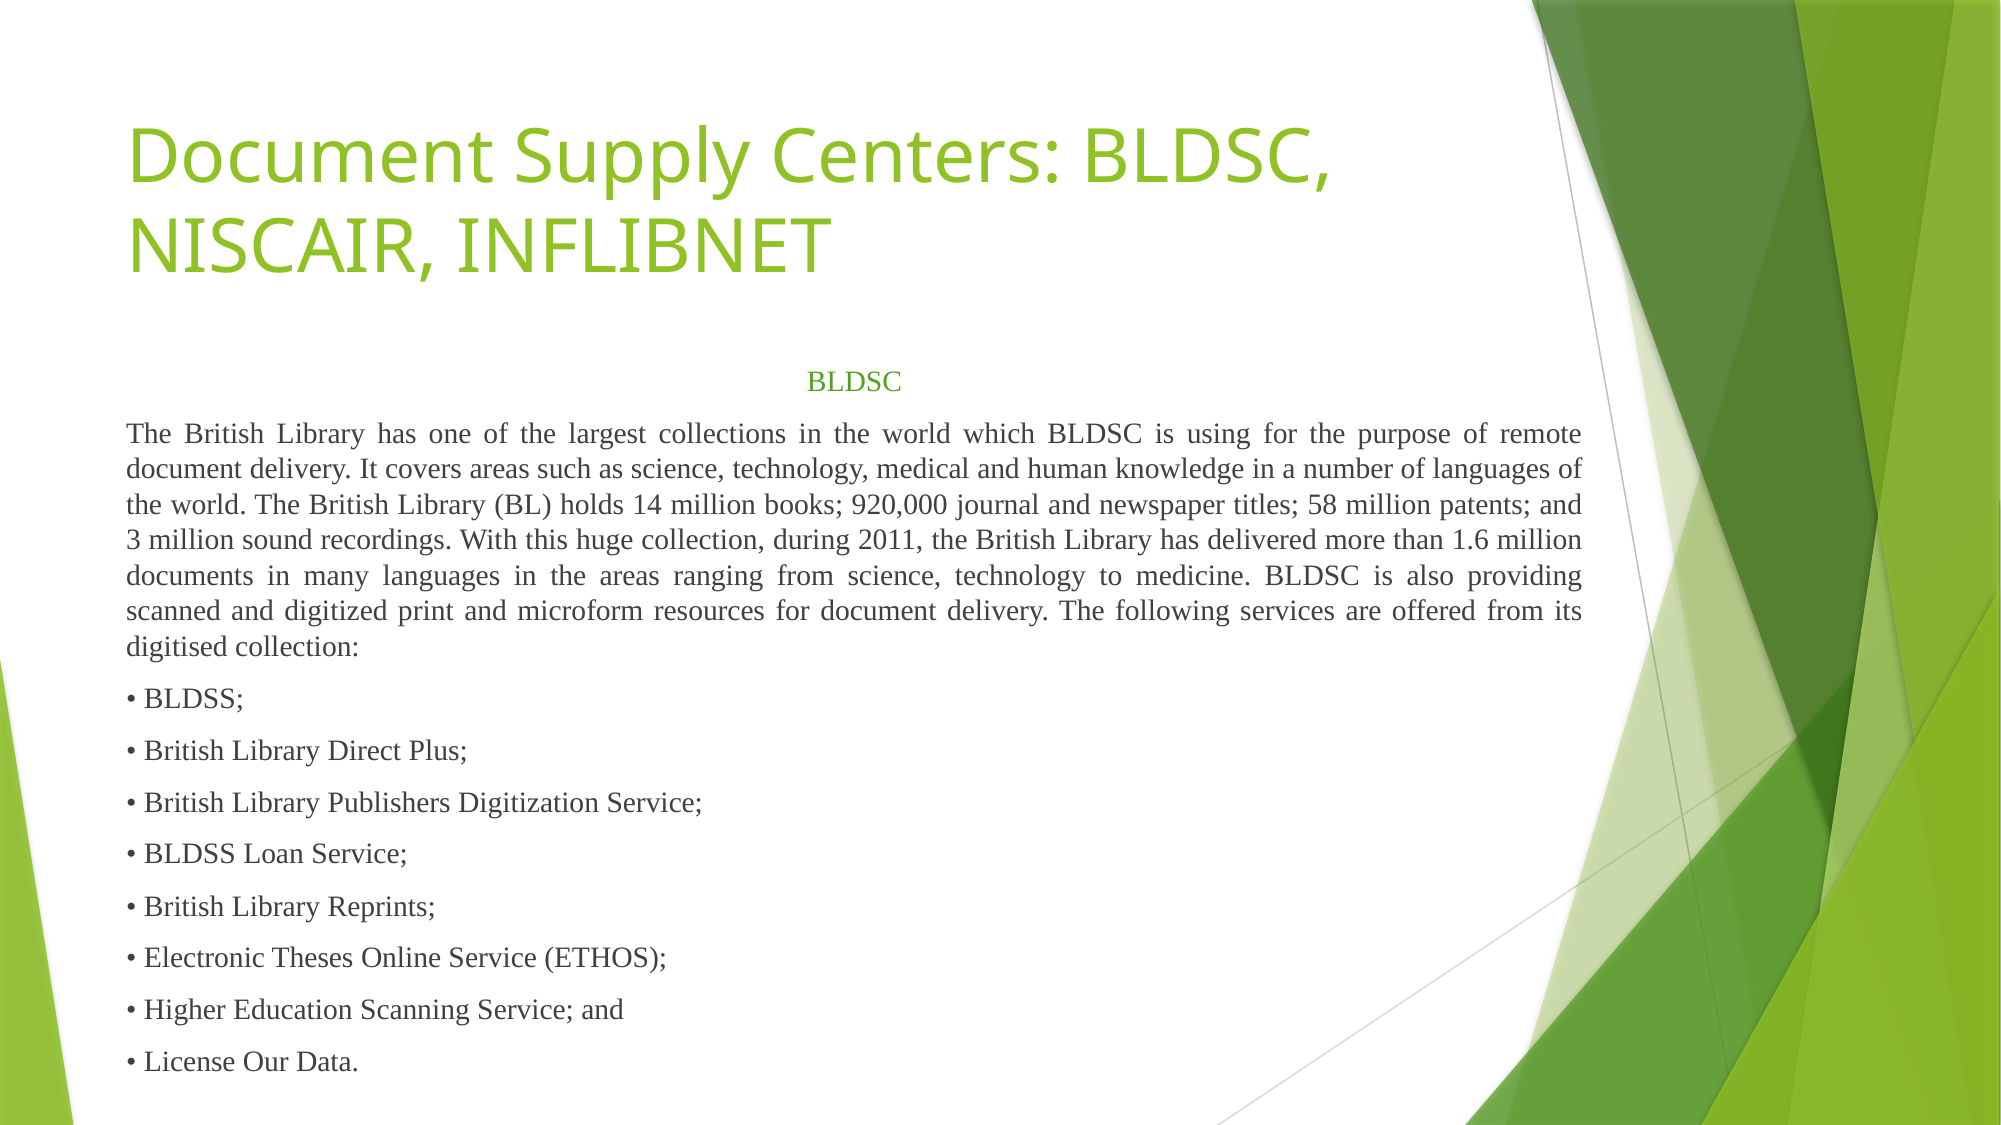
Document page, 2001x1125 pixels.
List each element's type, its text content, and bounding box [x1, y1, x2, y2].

list BLDSC The British Library has one of the largest collections in the world which BLDSC is using for the purpose of remote document delivery. It covers areas such as science, technology, medical and human knowledge in a number of languages of the world. The British Library (BL) holds 14 million books; 920,000 journal and newspaper titles; 58 million patents; and 3 million sound recordings. With this huge collection, during 2011, the British Library has delivered more than 1.6 million documents in many languages in the areas ranging from science, technology to medicine. BLDSC is also providing scanned and digitized print and microform resources for document delivery. The following services are offered from its digitised collection: • BLDSS; • British Library Direct Plus; • British Library Publishers Digitization Service; • BLDSS Loan Service; • British Library Reprints; • Electronic Theses Online Service (ETHOS); • Higher Education Scanning Service; and • License Our Data. [111, 354, 1598, 1092]
title Document Supply Centers: BLDSC, NISCAIR, INFLIBNET [111, 99, 1522, 317]
